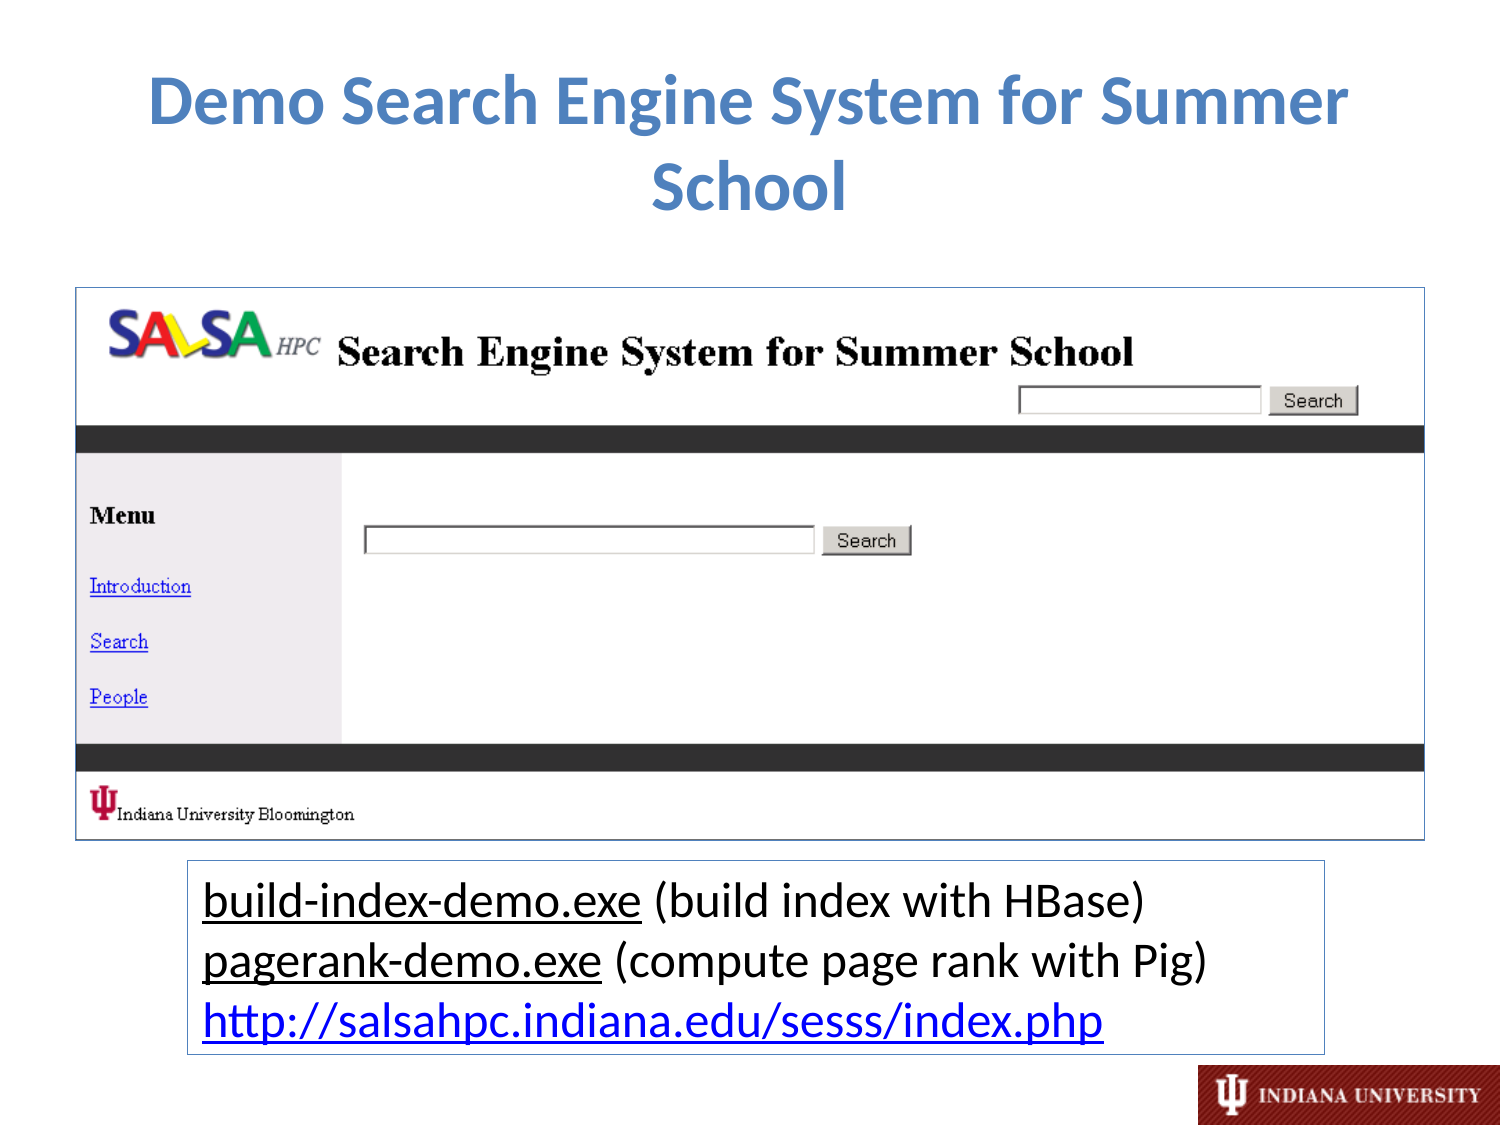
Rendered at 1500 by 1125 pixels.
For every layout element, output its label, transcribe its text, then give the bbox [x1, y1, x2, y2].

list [74, 287, 1426, 841]
picture [1198, 1065, 1500, 1125]
text_box build-index-demo.exe (build index with HBase) pagerank-demo.exe (compute page rank with Pig) http://salsahpc.indiana.edu/sesss/index.php [187, 860, 1325, 1055]
title Demo Search Engine System for Summer School [75, 45, 1425, 233]
